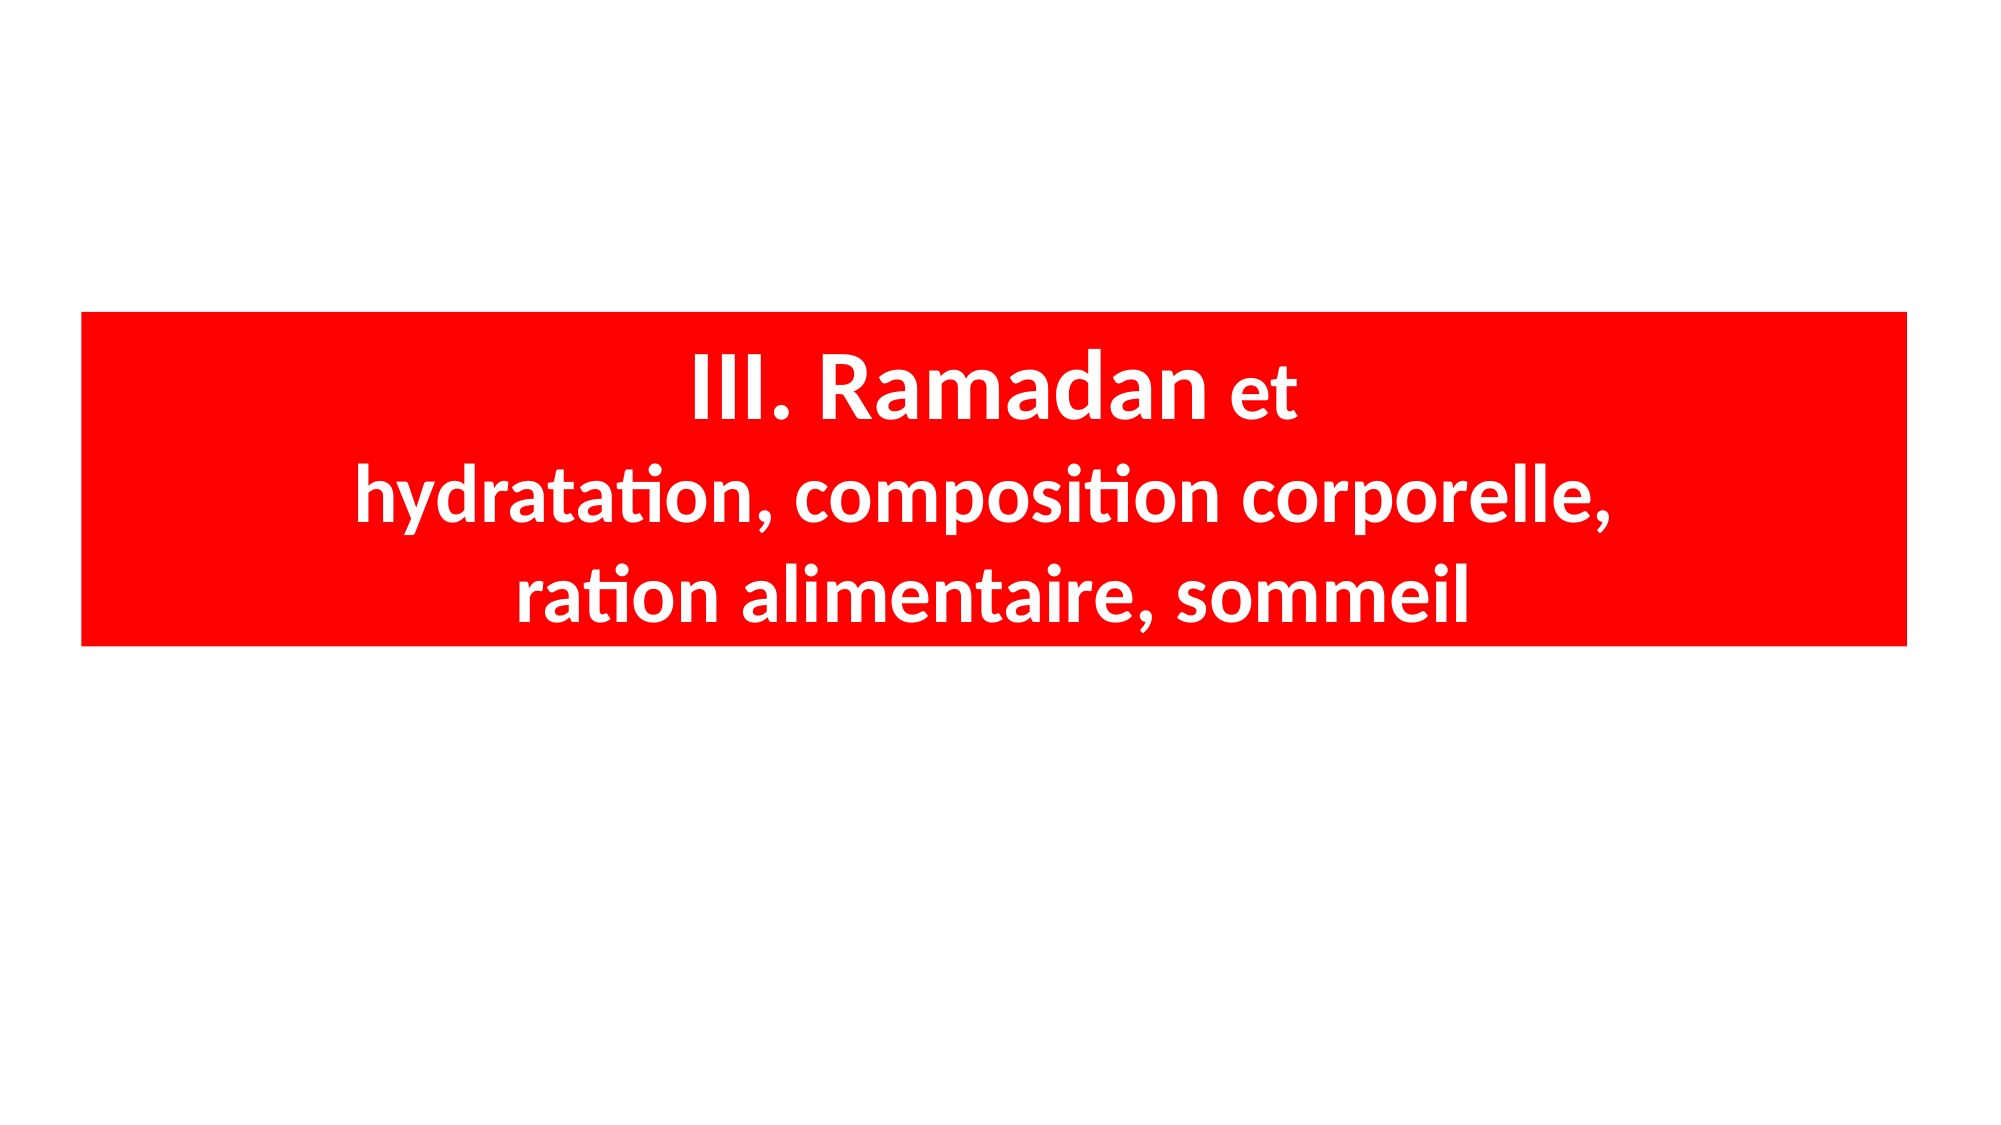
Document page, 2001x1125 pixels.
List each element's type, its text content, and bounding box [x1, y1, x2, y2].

text_box III. Ramadan et hydratation, composition corporelle, ration alimentaire, sommeil [81, 311, 1907, 647]
